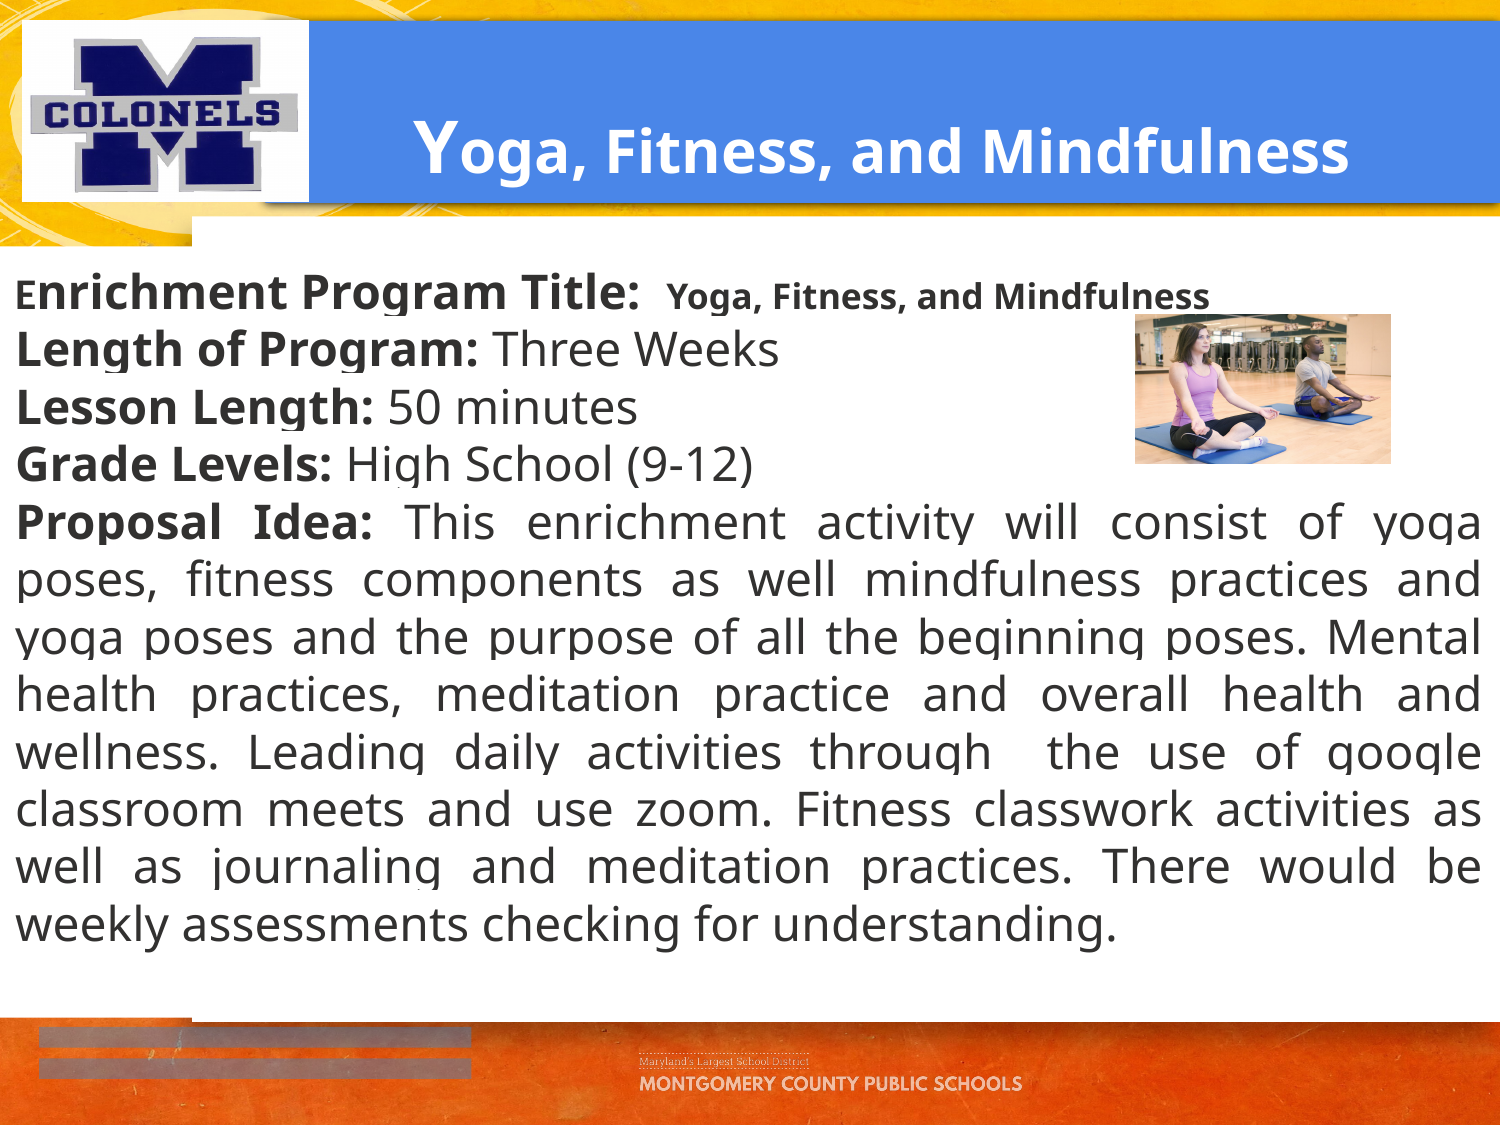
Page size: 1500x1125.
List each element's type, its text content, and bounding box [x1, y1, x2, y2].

text_box Enrichment Program Title: Yoga, Fitness, and Mindfulness Length of Program: Three Weeks Lesson Length: 50 minutes Grade Levels: High School (9-12) Proposal Idea: This enrichment activity will consist of yoga poses, fitness components as well mindfulness practices and yoga poses and the purpose of all the beginning poses. Mental health practices, meditation practice and overall health and wellness. Leading daily activities through the use of google classroom meets and use zoom. Fitness classwork activities as well as journaling and meditation practices. There would be weekly assessments checking for understanding. [0, 246, 1500, 1018]
picture [1134, 314, 1391, 464]
title Yoga, Fitness, and Mindfulness [312, 20, 1500, 203]
picture [0, 0, 1500, 246]
picture [0, 1018, 1500, 1125]
